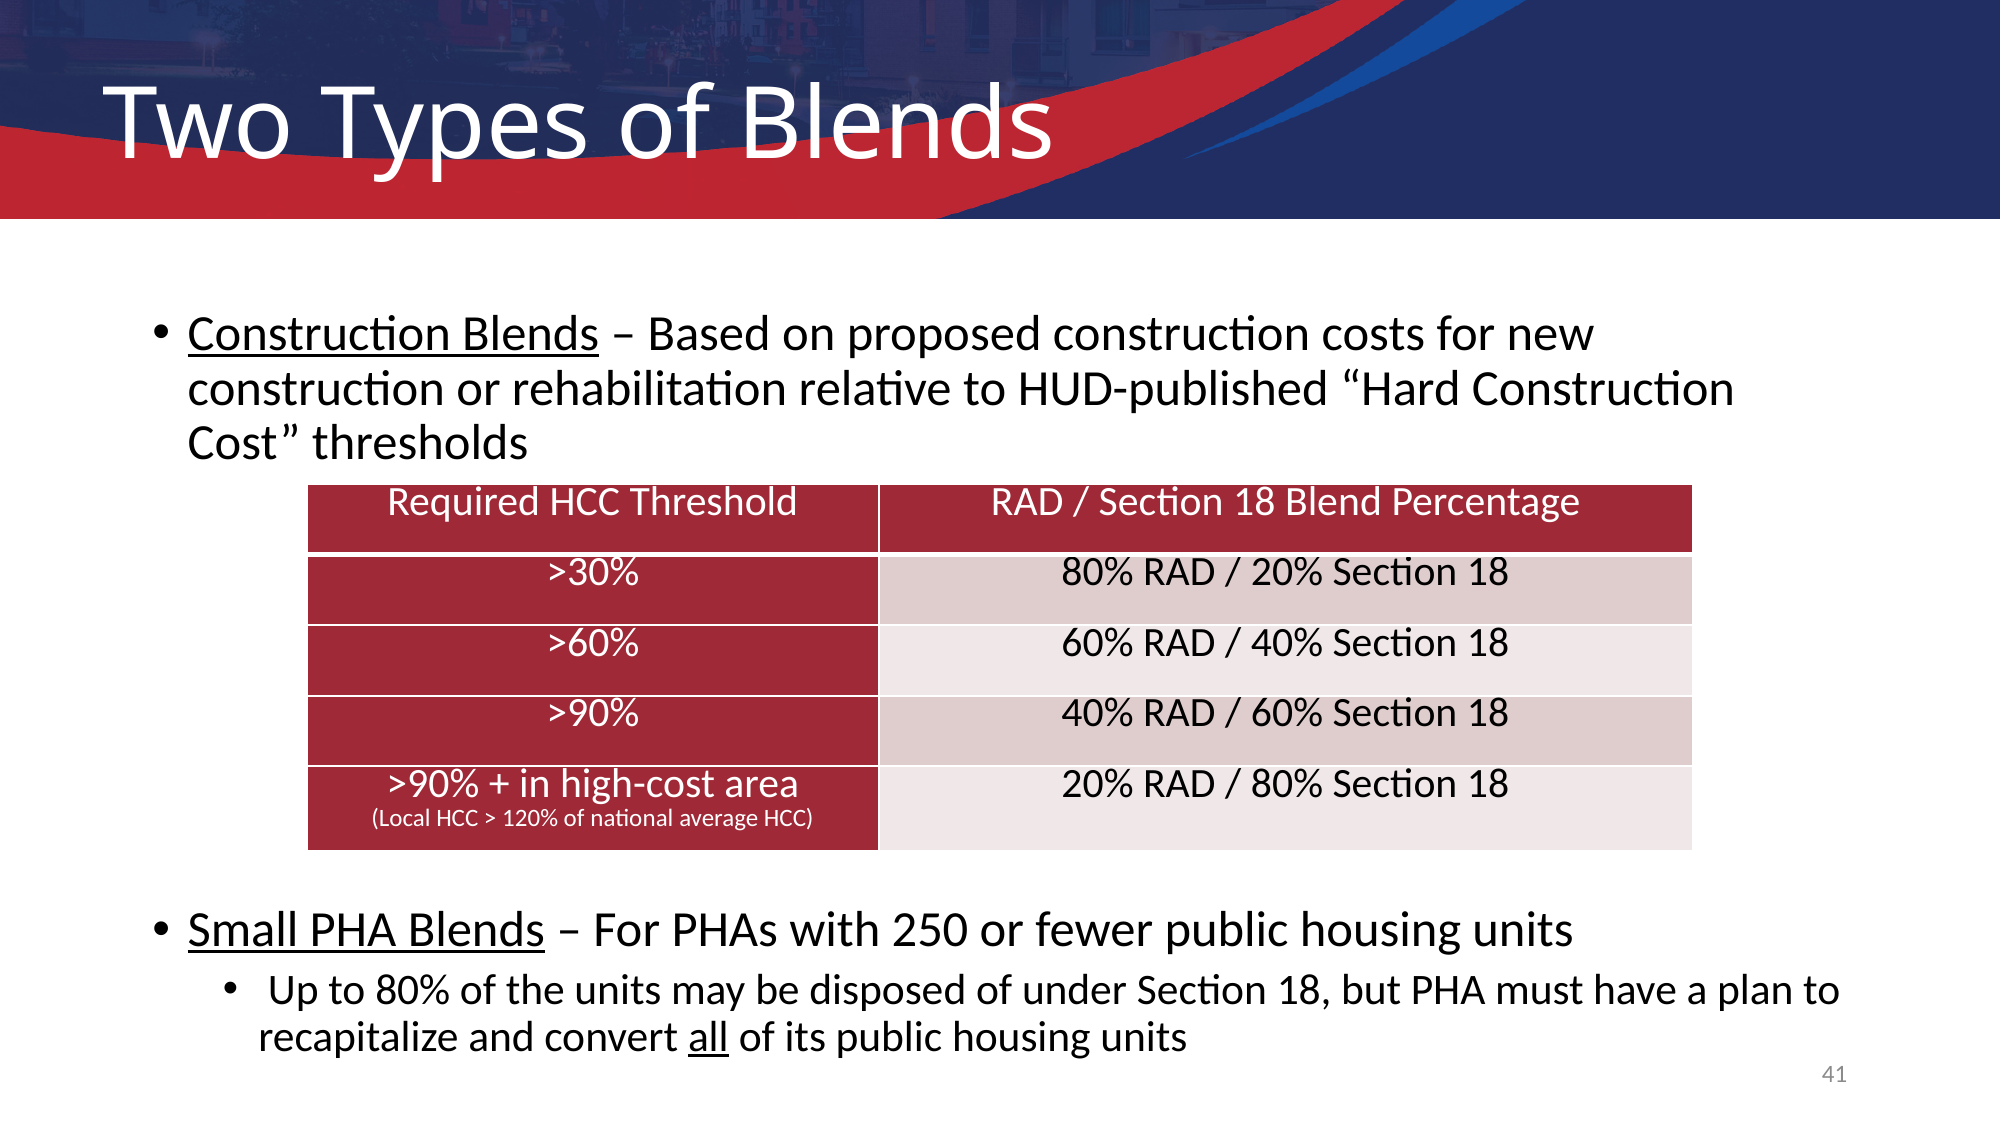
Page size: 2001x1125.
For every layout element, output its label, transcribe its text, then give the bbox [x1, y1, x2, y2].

slide_number 41 [1412, 1042, 1863, 1103]
table_cell 40% RAD / 60% Section 18 [880, 697, 1692, 765]
table_cell 20% RAD / 80% Section 18 [880, 767, 1692, 850]
picture [0, 0, 2000, 219]
table_cell >90% + in high-cost area (Local HCC > 120% of national average HCC) [308, 767, 878, 850]
table_cell >90% [308, 697, 878, 765]
list Construction Blends – Based on proposed construction costs for new construction or rehabilitation relative to HUD-published “Hard Construction Cost” thresholds Small PHA Blends – For PHAs with 250 or fewer public housing units Up to 80% of the units may be disposed of under Section 18, but PHA must have a plan to recapitalize and convert all of its public housing units [137, 299, 1863, 1074]
table_header Required HCC Threshold [308, 485, 878, 552]
table_header RAD / Section 18 Blend Percentage [880, 485, 1692, 552]
table_cell >60% [308, 626, 878, 695]
table_cell 60% RAD / 40% Section 18 [880, 626, 1692, 695]
table_cell 80% RAD / 20% Section 18 [880, 557, 1692, 624]
table_cell >30% [308, 557, 878, 624]
